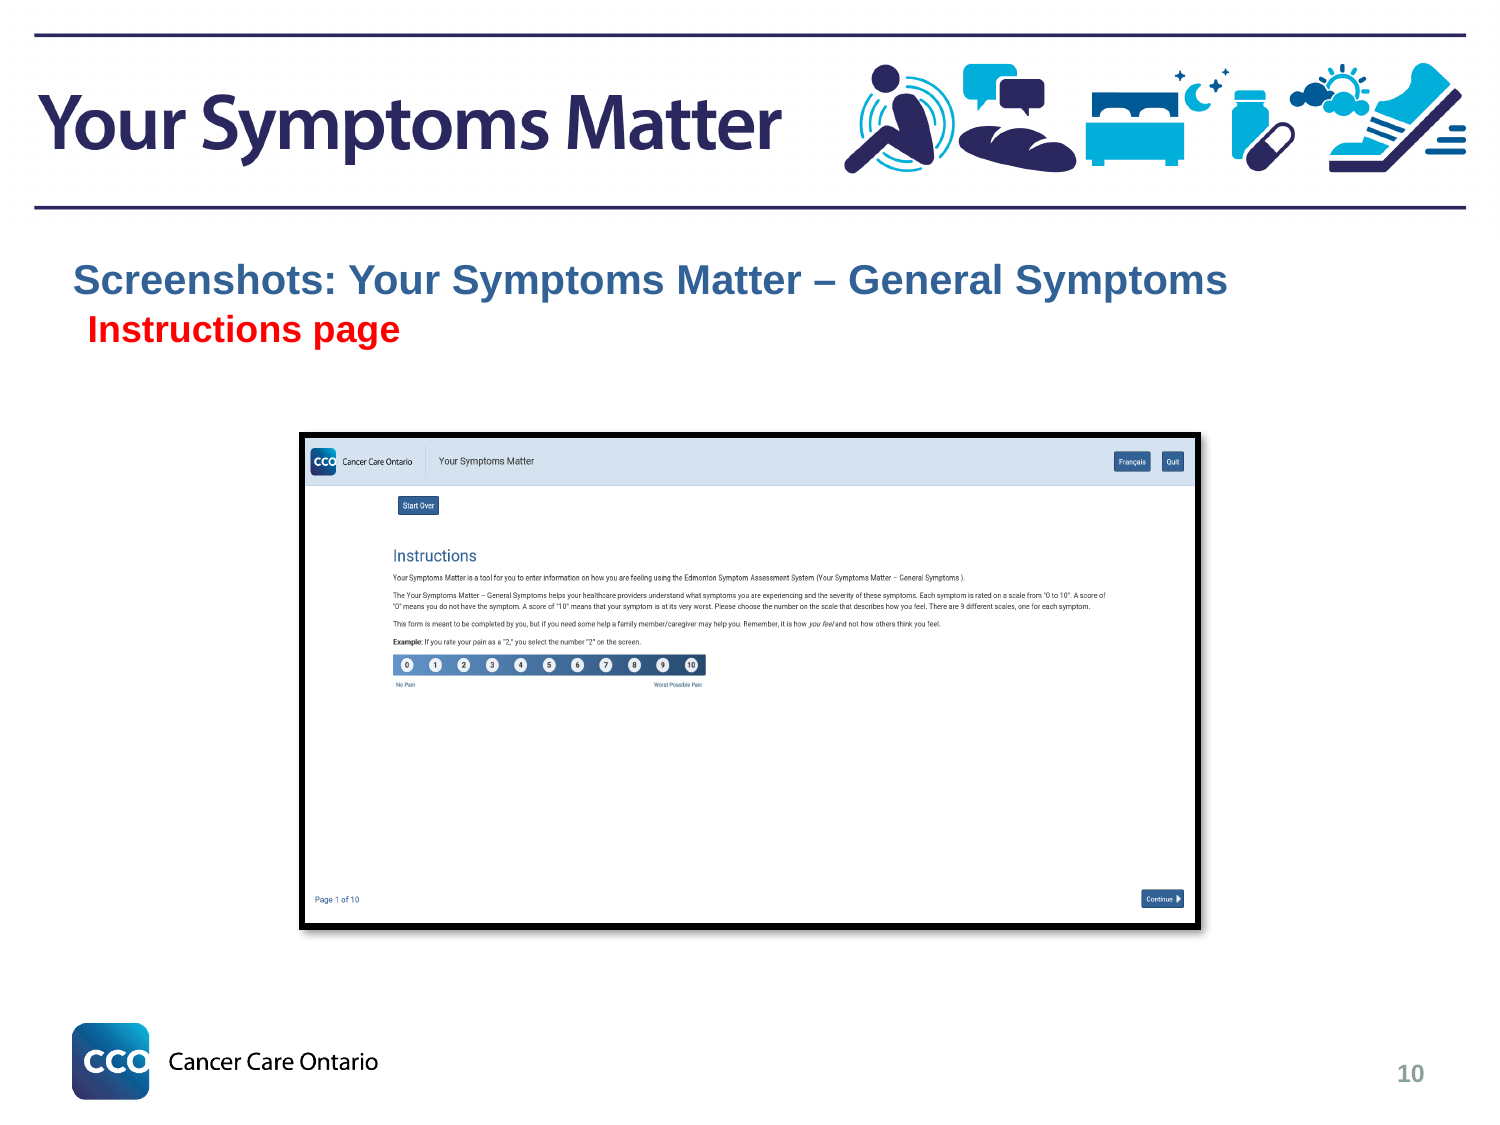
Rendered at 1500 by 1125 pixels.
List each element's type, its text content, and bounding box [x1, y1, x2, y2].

slide_number 10 [1074, 1042, 1425, 1103]
text_box Instructions page [72, 297, 590, 358]
picture [305, 438, 1195, 924]
picture [72, 1023, 378, 1100]
subtitle Screenshots: Your Symptoms Matter – General Symptoms [72, 254, 1325, 306]
picture [0, 0, 1500, 239]
